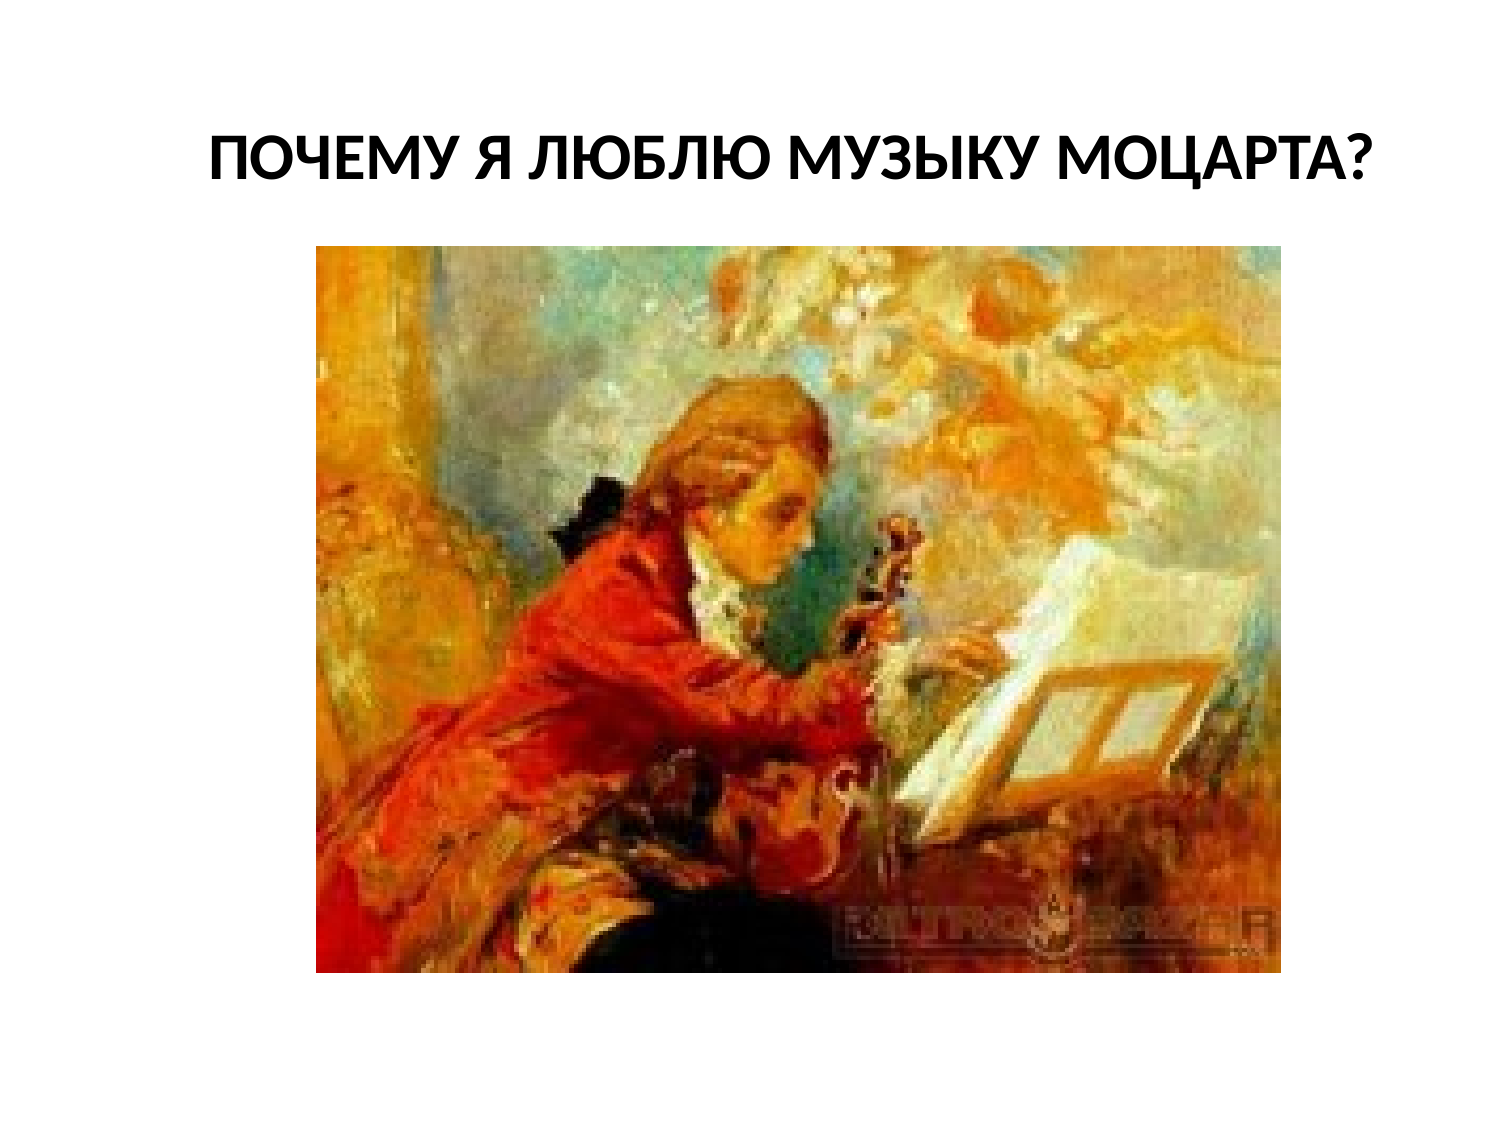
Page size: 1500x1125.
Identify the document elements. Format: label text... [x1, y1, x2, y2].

picture [316, 245, 1281, 973]
list ПОЧЕМУ Я ЛЮБЛЮ МУЗЫКУ МОЦАРТА? [117, 105, 1468, 848]
